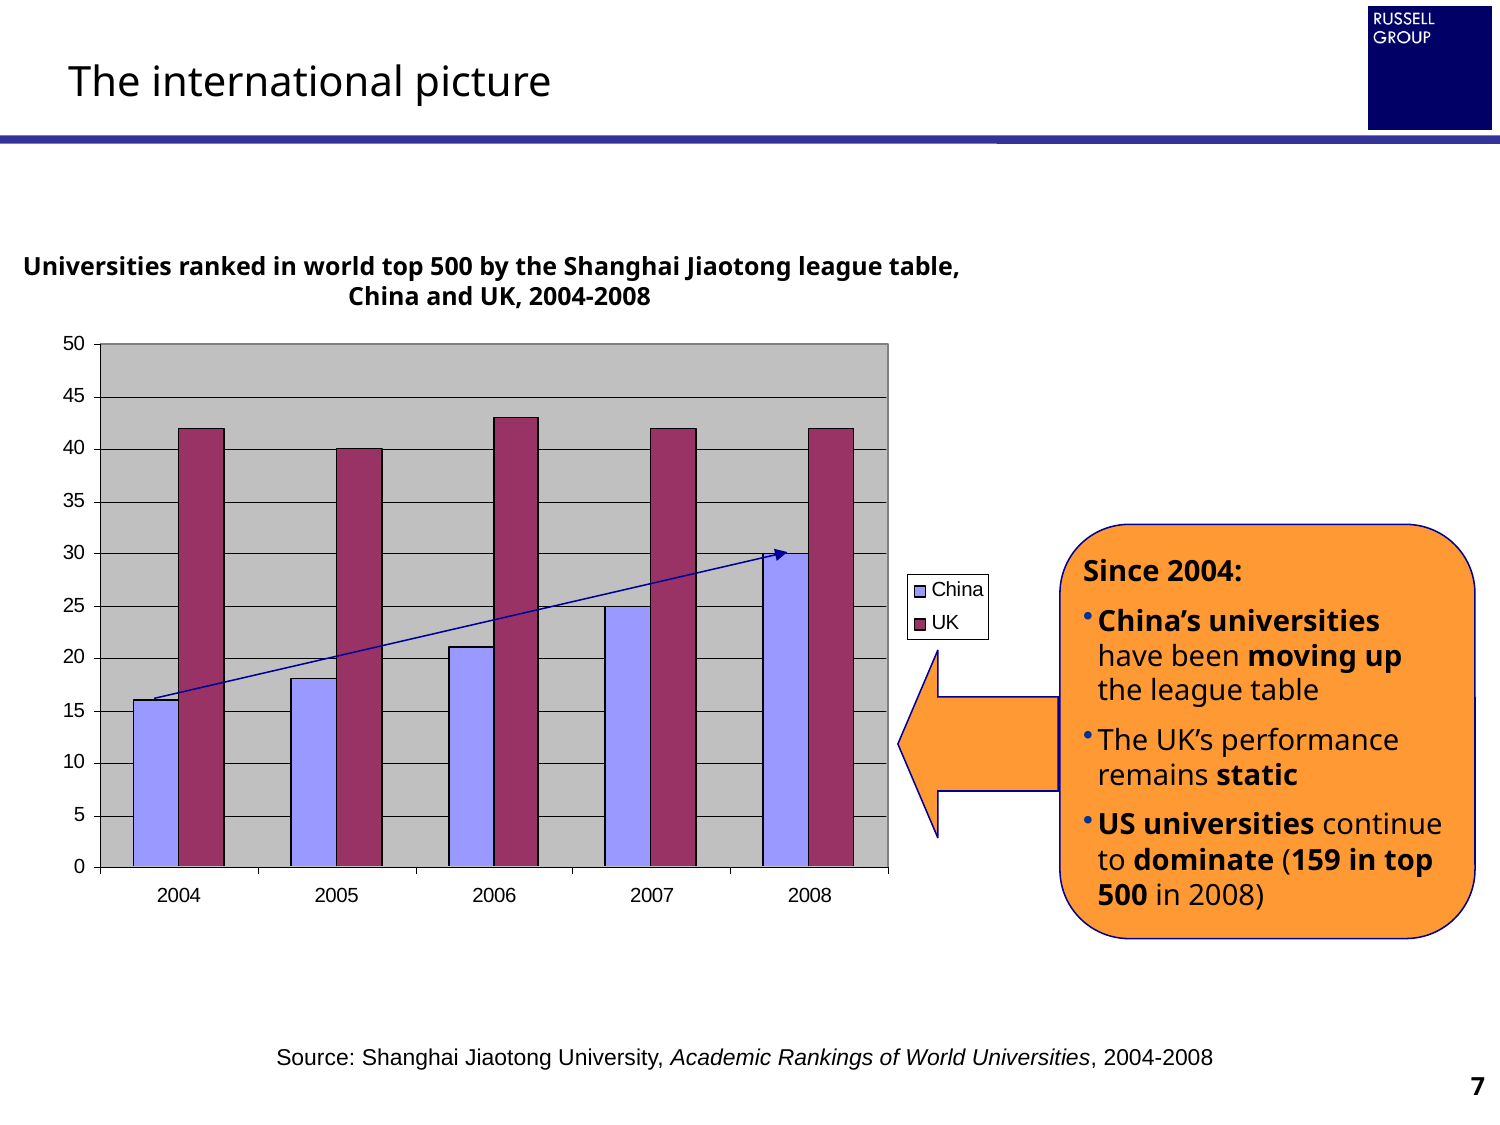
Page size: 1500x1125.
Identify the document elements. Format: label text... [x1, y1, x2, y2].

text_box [37, 304, 1004, 942]
text_box [1009, 696, 1059, 791]
text_box Universities ranked in world top 500 by the Shanghai Jiaotong league table, China and UK, 2004-2008 [0, 242, 985, 319]
text_box Since 2004: China’s universities have been moving up the league table The UK’s performance remains static US universities continue to dominate (159 in top 500 in 2008) [1059, 524, 1476, 939]
title The international picture [52, 26, 1258, 113]
text_box Source: Shanghai Jiaotong University, Academic Rankings of World Universities, 2004-2008 [40, 1034, 1449, 1078]
slide_number 7 [1187, 1049, 1500, 1125]
picture [1368, 6, 1492, 130]
